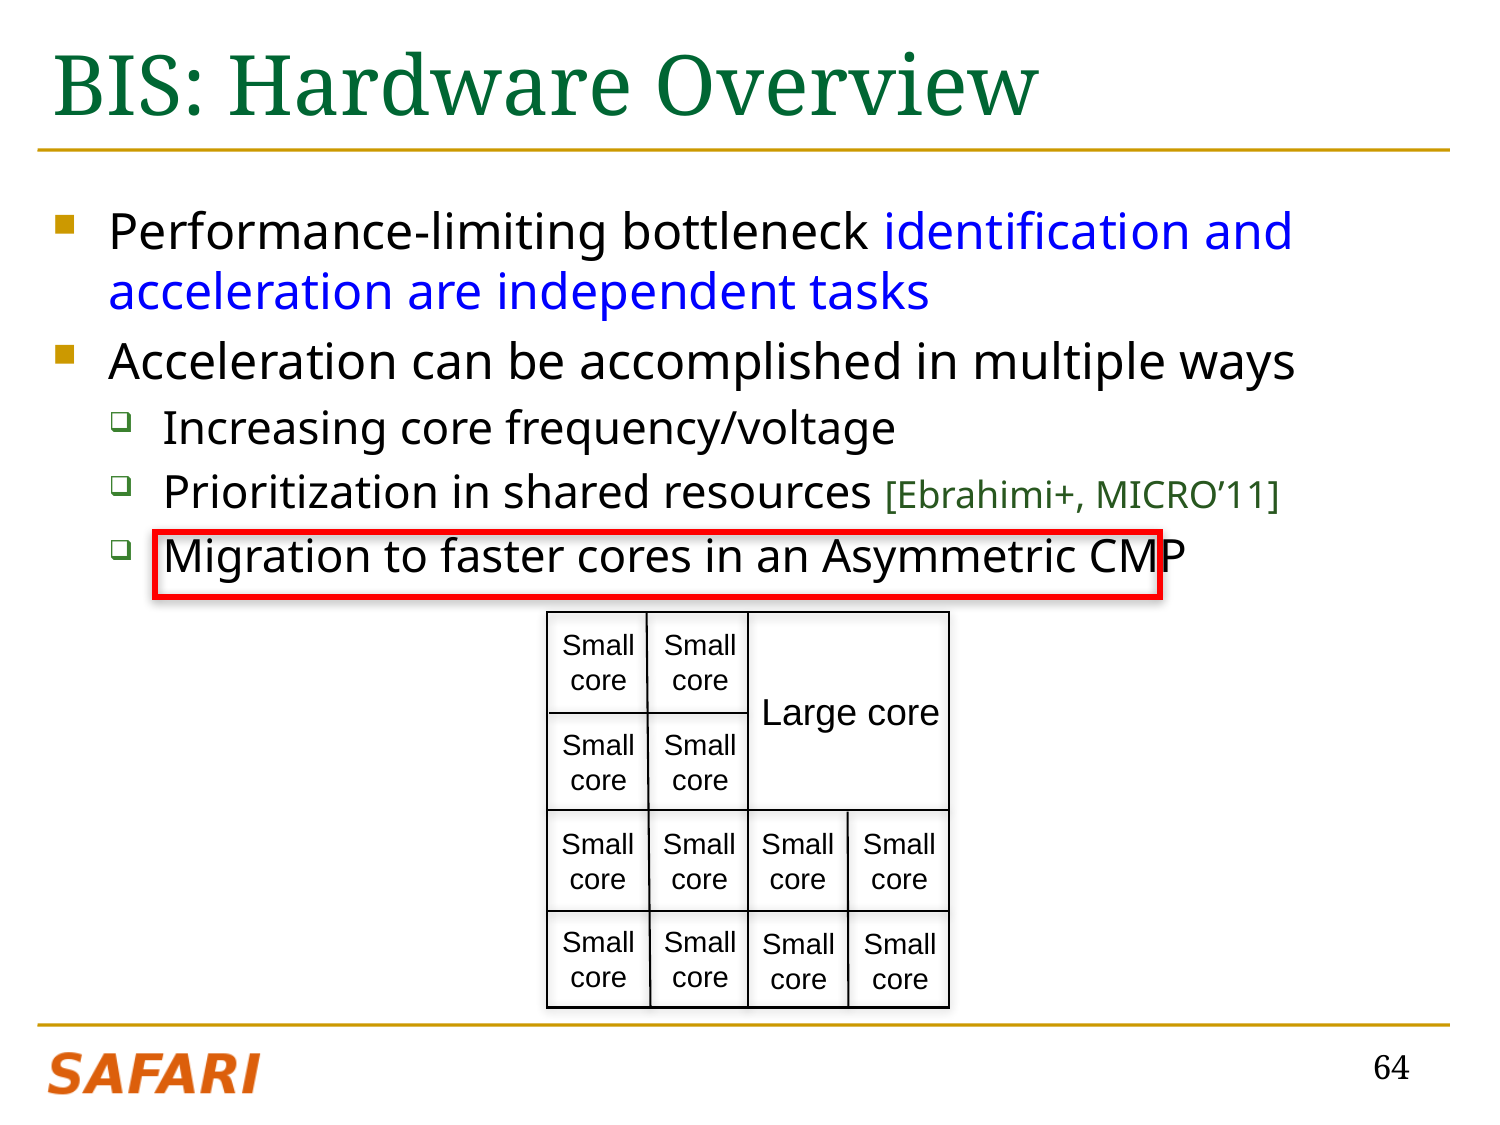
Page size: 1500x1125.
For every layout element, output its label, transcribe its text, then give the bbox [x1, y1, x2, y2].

text_box [154, 531, 1160, 597]
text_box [545, 612, 957, 1008]
slide_number 64 [1074, 1023, 1426, 1100]
list Performance-limiting bottleneck identification and acceleration are independent tasks Acceleration can be accomplished in multiple ways Increasing core frequency/voltage Prioritization in shared resources [Ebrahimi+, MICRO’11] Migration to faster cores in an Asymmetric CMP [37, 191, 1451, 613]
title BIS: Hardware Overview [37, 24, 1451, 150]
picture [46, 1042, 268, 1107]
text_box Better system throughput [150, 534, 1164, 605]
